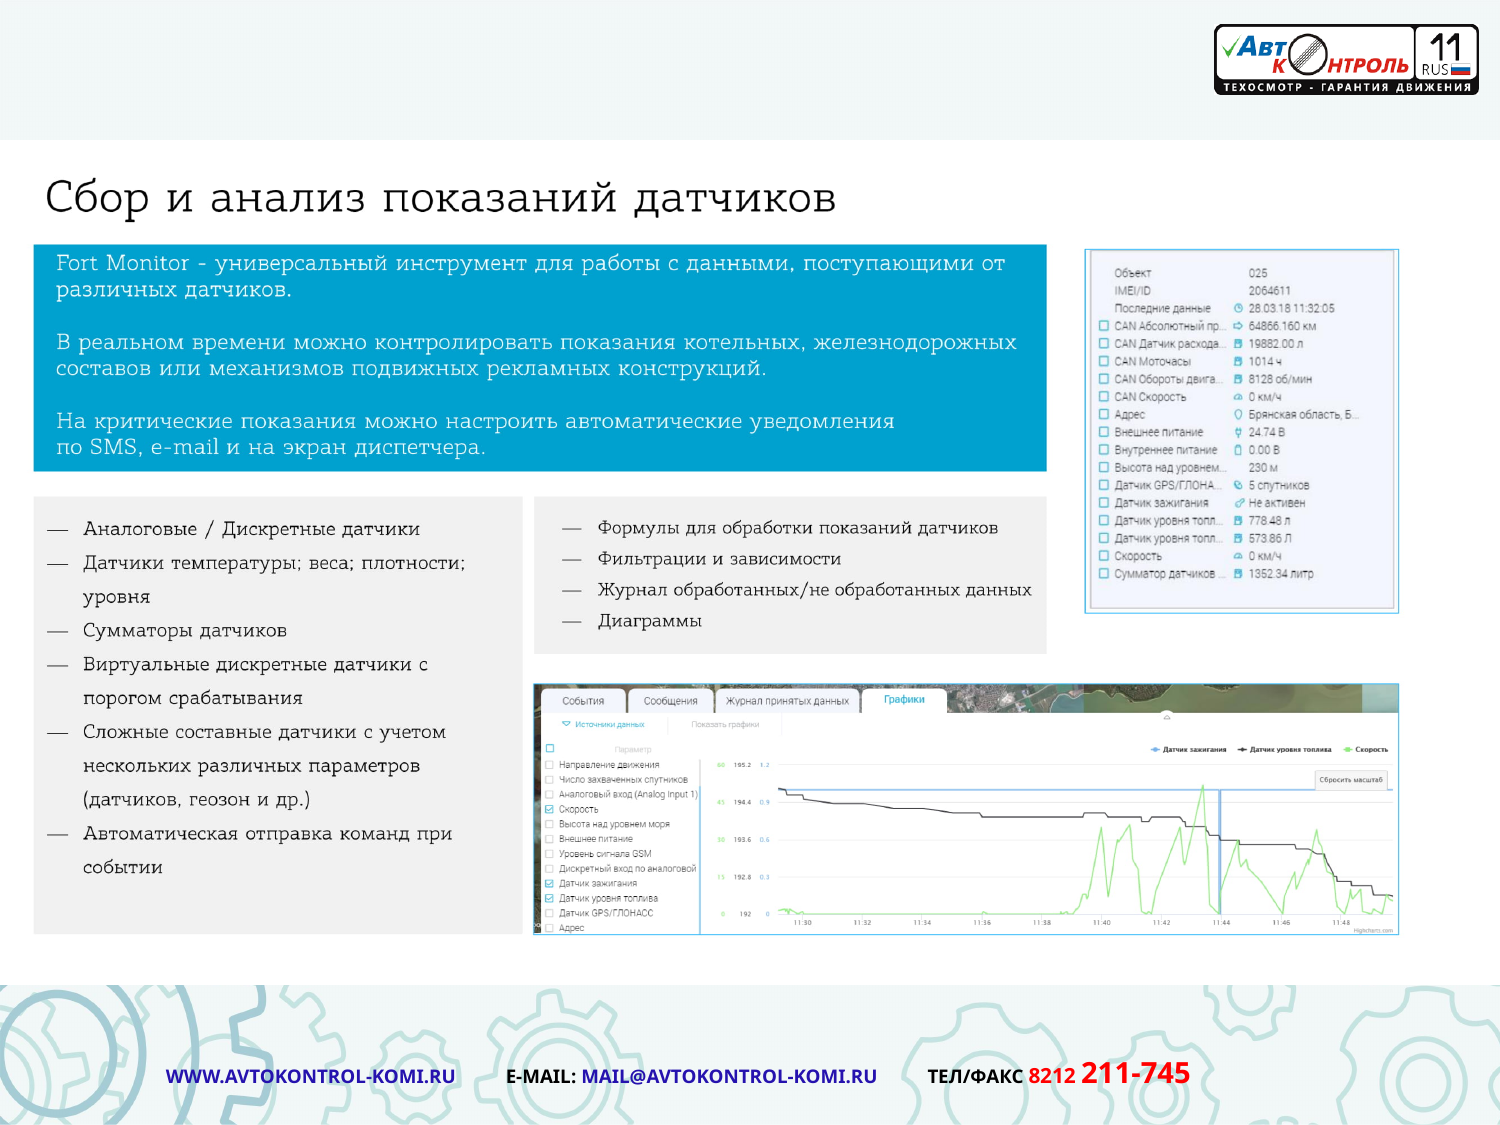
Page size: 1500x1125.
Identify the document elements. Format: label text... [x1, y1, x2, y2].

text_box WWW.AVTOKONTROL-KOMI.RU E-MAIL: MAIL@AVTOKONTROL-KOMI.RU ТЕЛ/ФАКС 8212 211-745 [151, 1046, 1349, 1097]
picture [0, 0, 1500, 1125]
